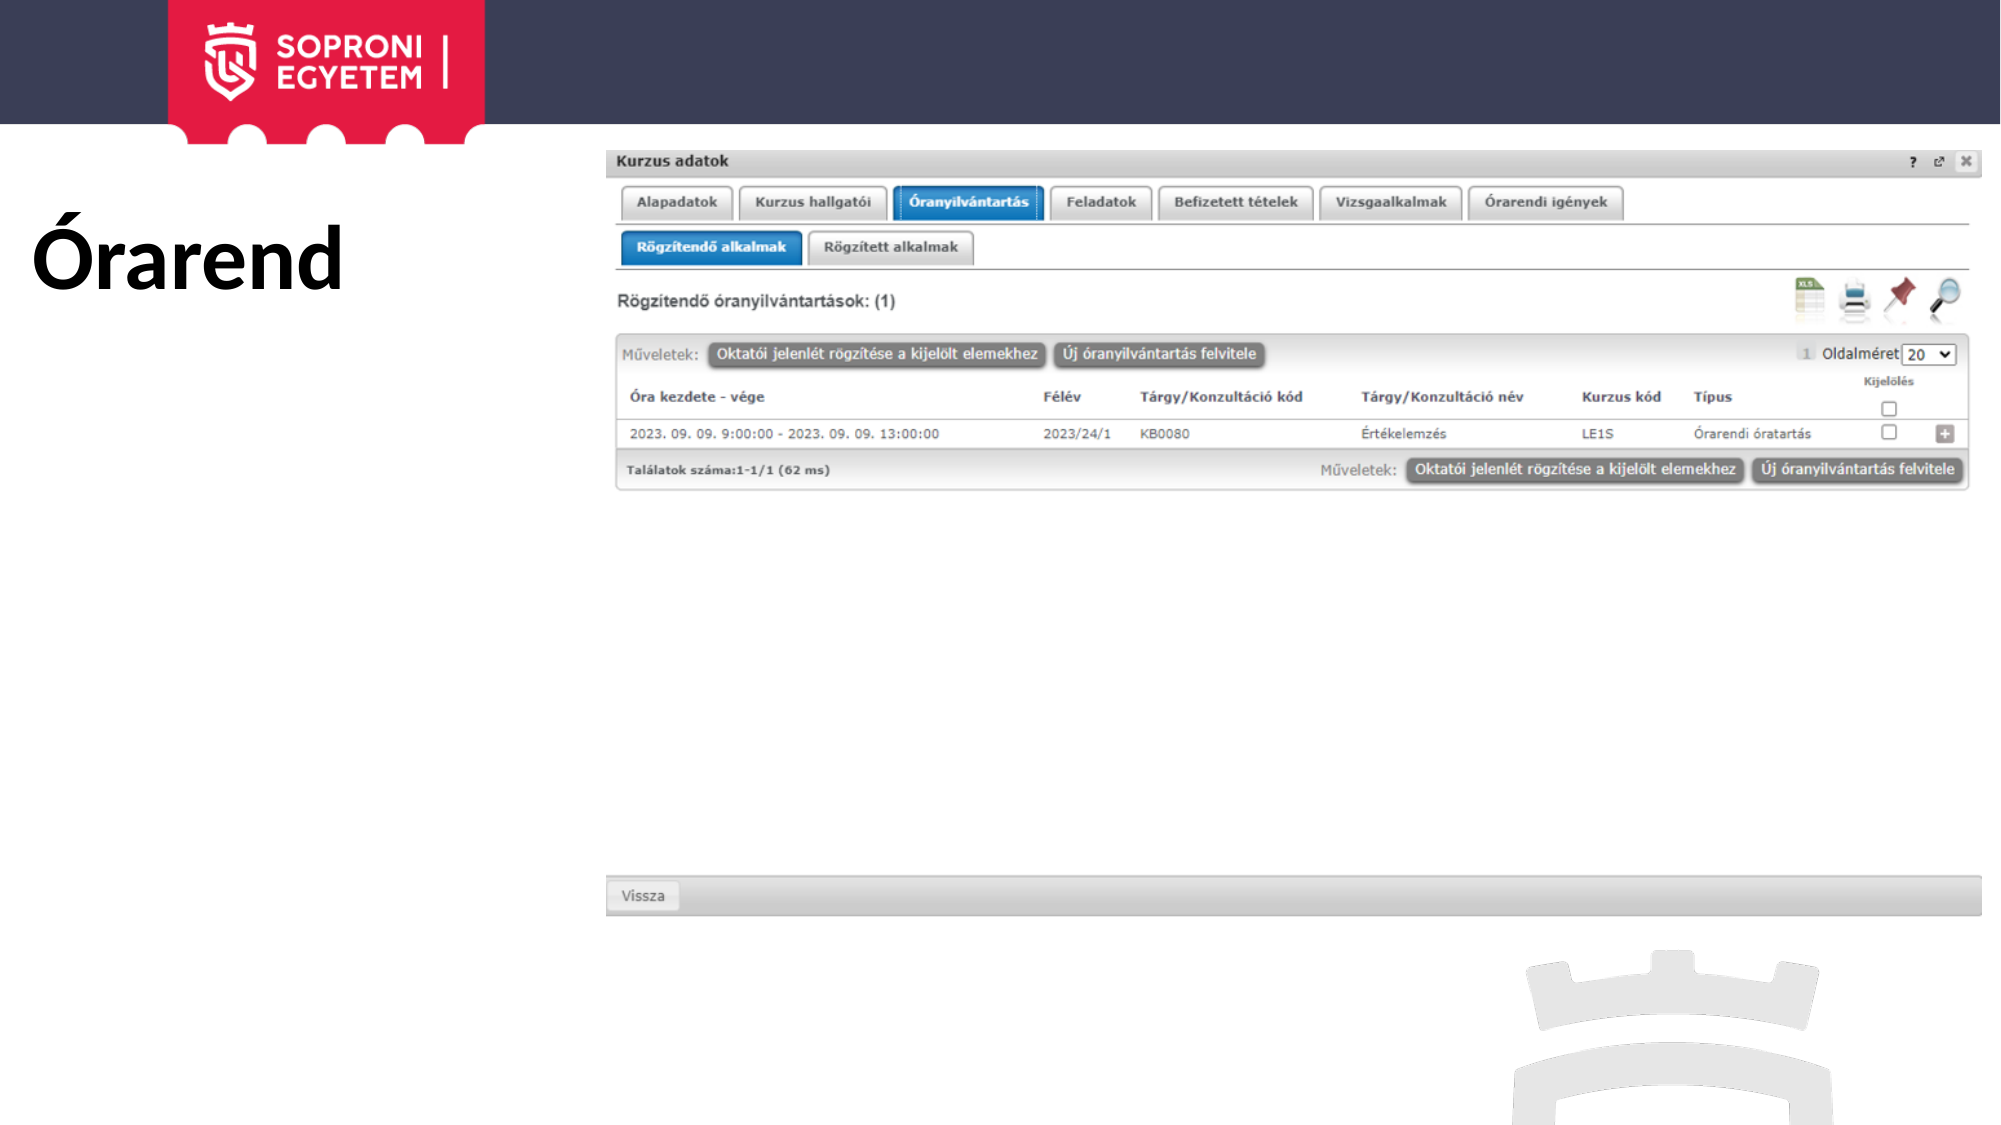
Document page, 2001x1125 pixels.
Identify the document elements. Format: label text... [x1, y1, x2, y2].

picture [0, 0, 2001, 1125]
title Órarend [17, 150, 363, 369]
